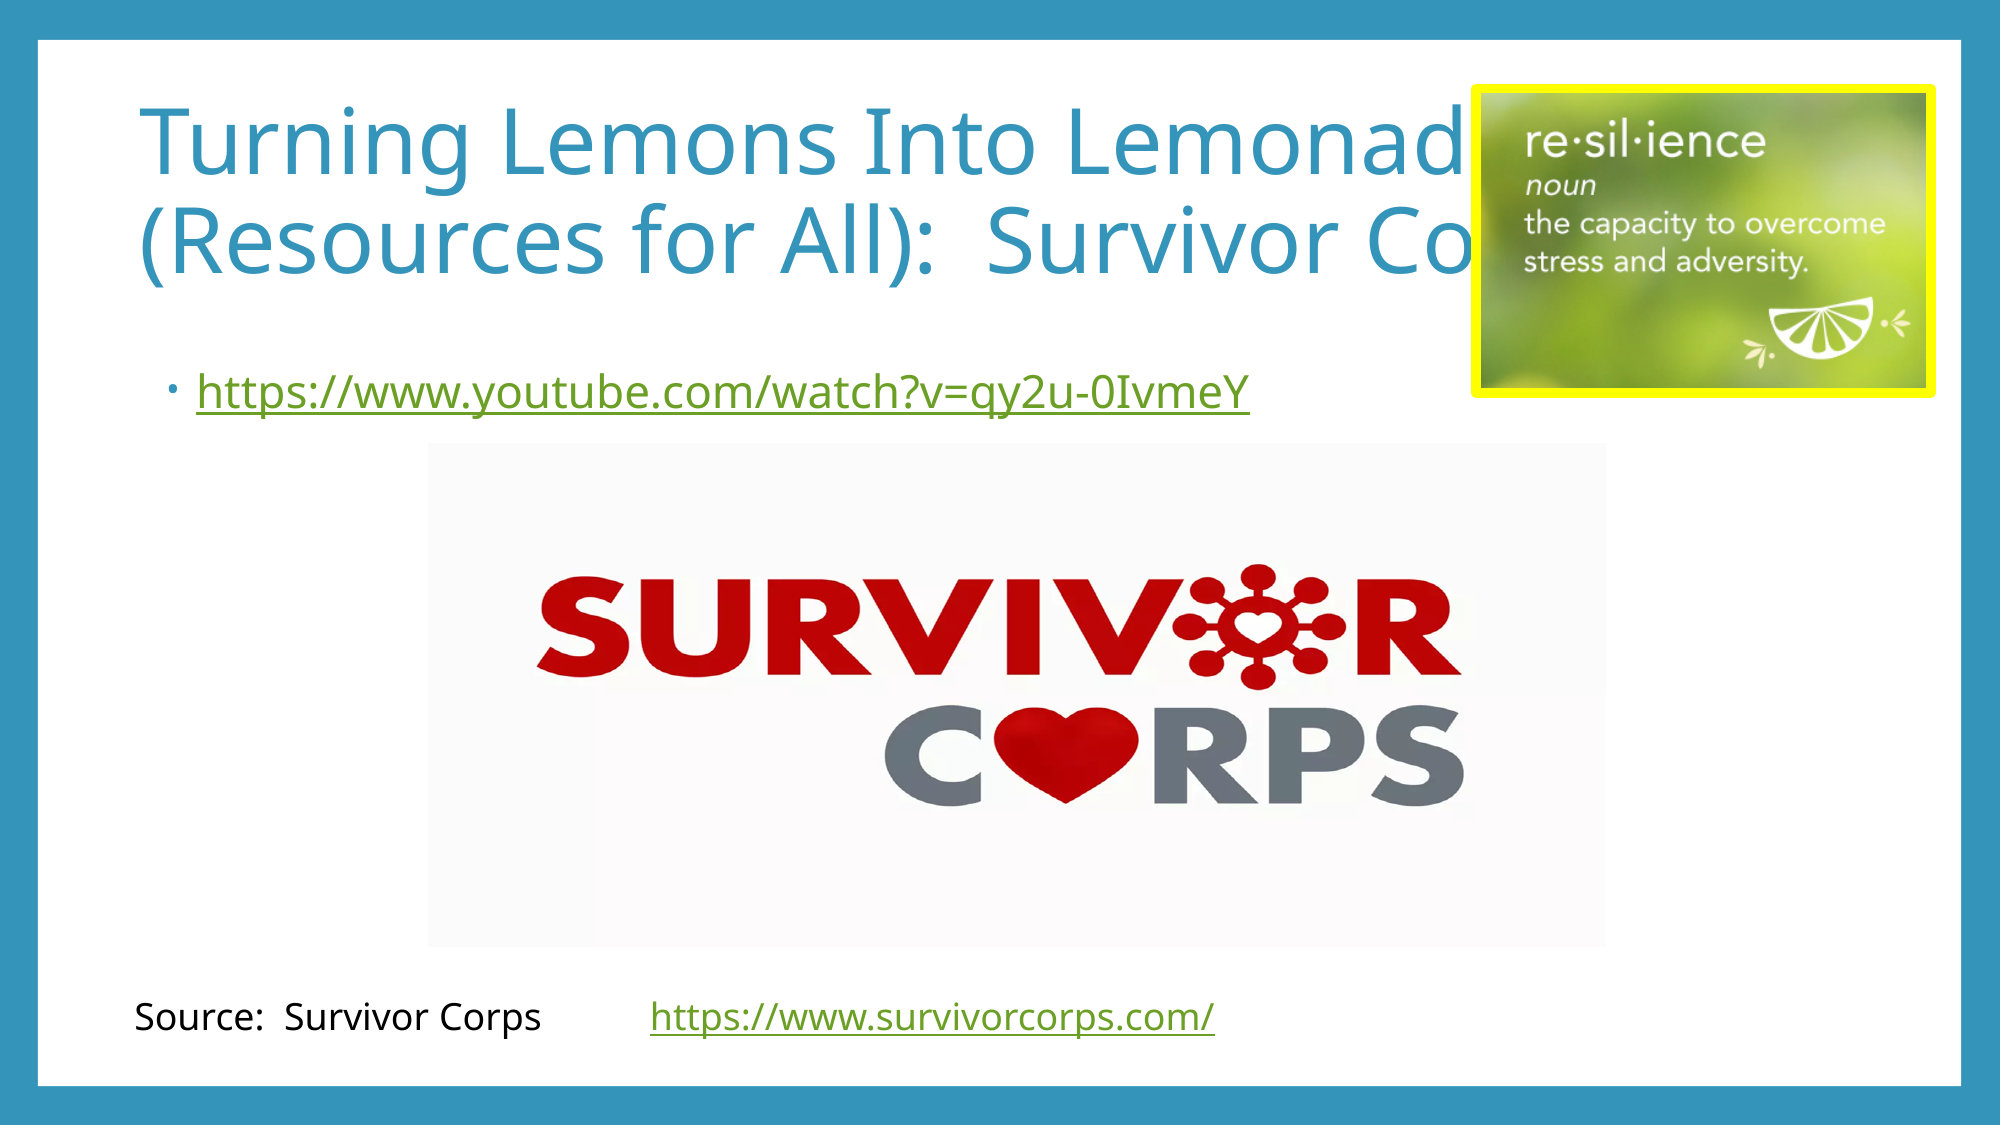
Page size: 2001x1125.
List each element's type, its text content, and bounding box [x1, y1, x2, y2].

text_box Source: Survivor Corps https://www.survivorcorps.com/ [119, 985, 1230, 1097]
picture [427, 443, 1606, 947]
list https://www.youtube.com/watch?v=qy2u-0IvmeY [143, 355, 1763, 487]
picture [1480, 92, 1927, 389]
title Turning Lemons Into Lemonade (Resources for All): Survivor Corps [124, 83, 1745, 306]
